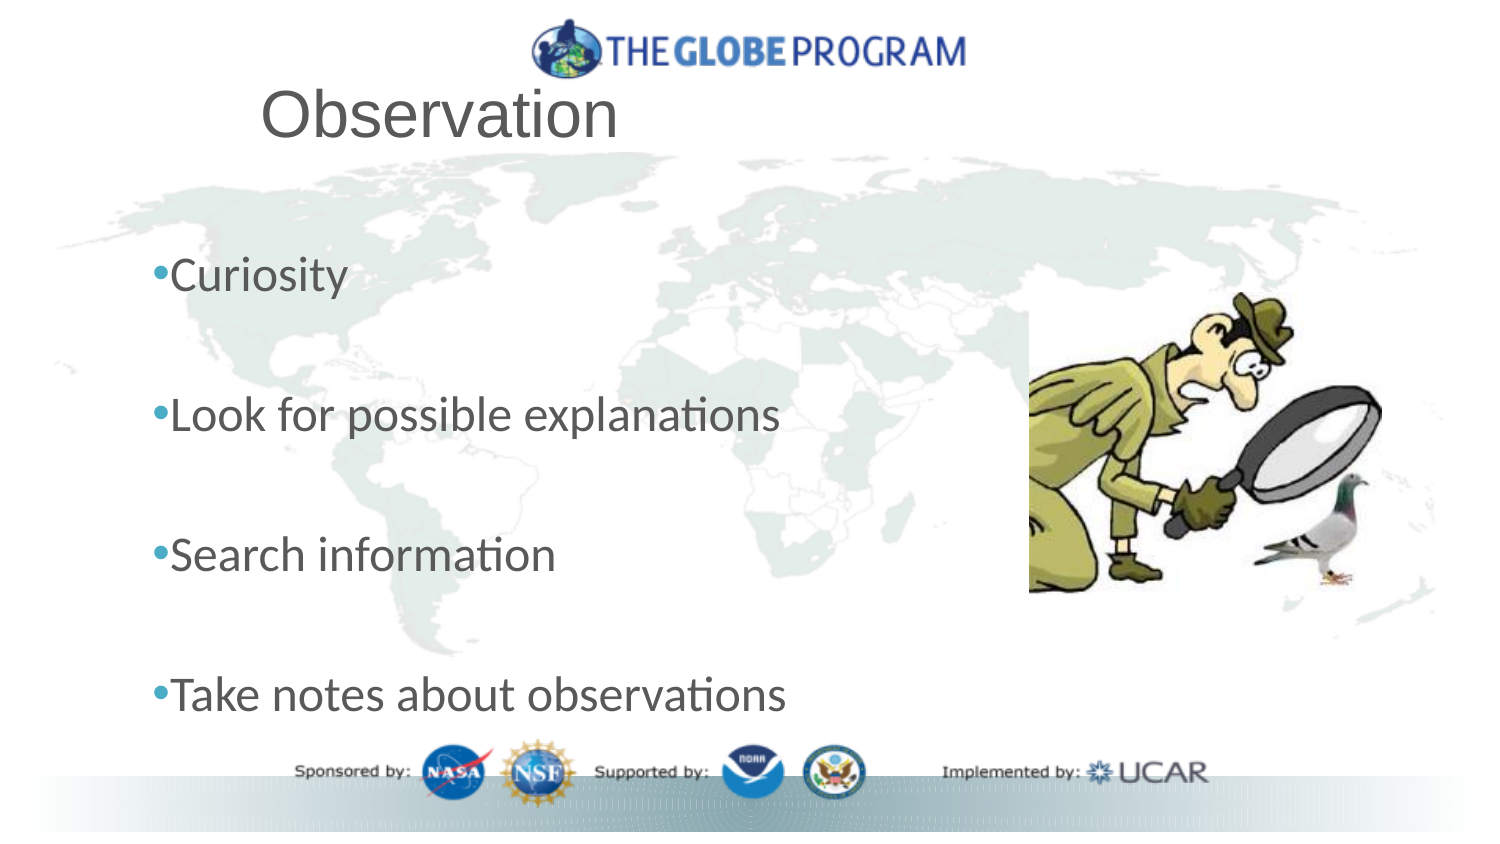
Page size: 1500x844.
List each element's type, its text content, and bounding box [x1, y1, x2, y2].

picture [262, 739, 1238, 816]
picture [526, 13, 975, 41]
title Observation [245, 41, 1110, 182]
list Curiosity Look for possible explanations Search information Take notes about observations [87, 226, 885, 784]
picture [1029, 292, 1382, 595]
